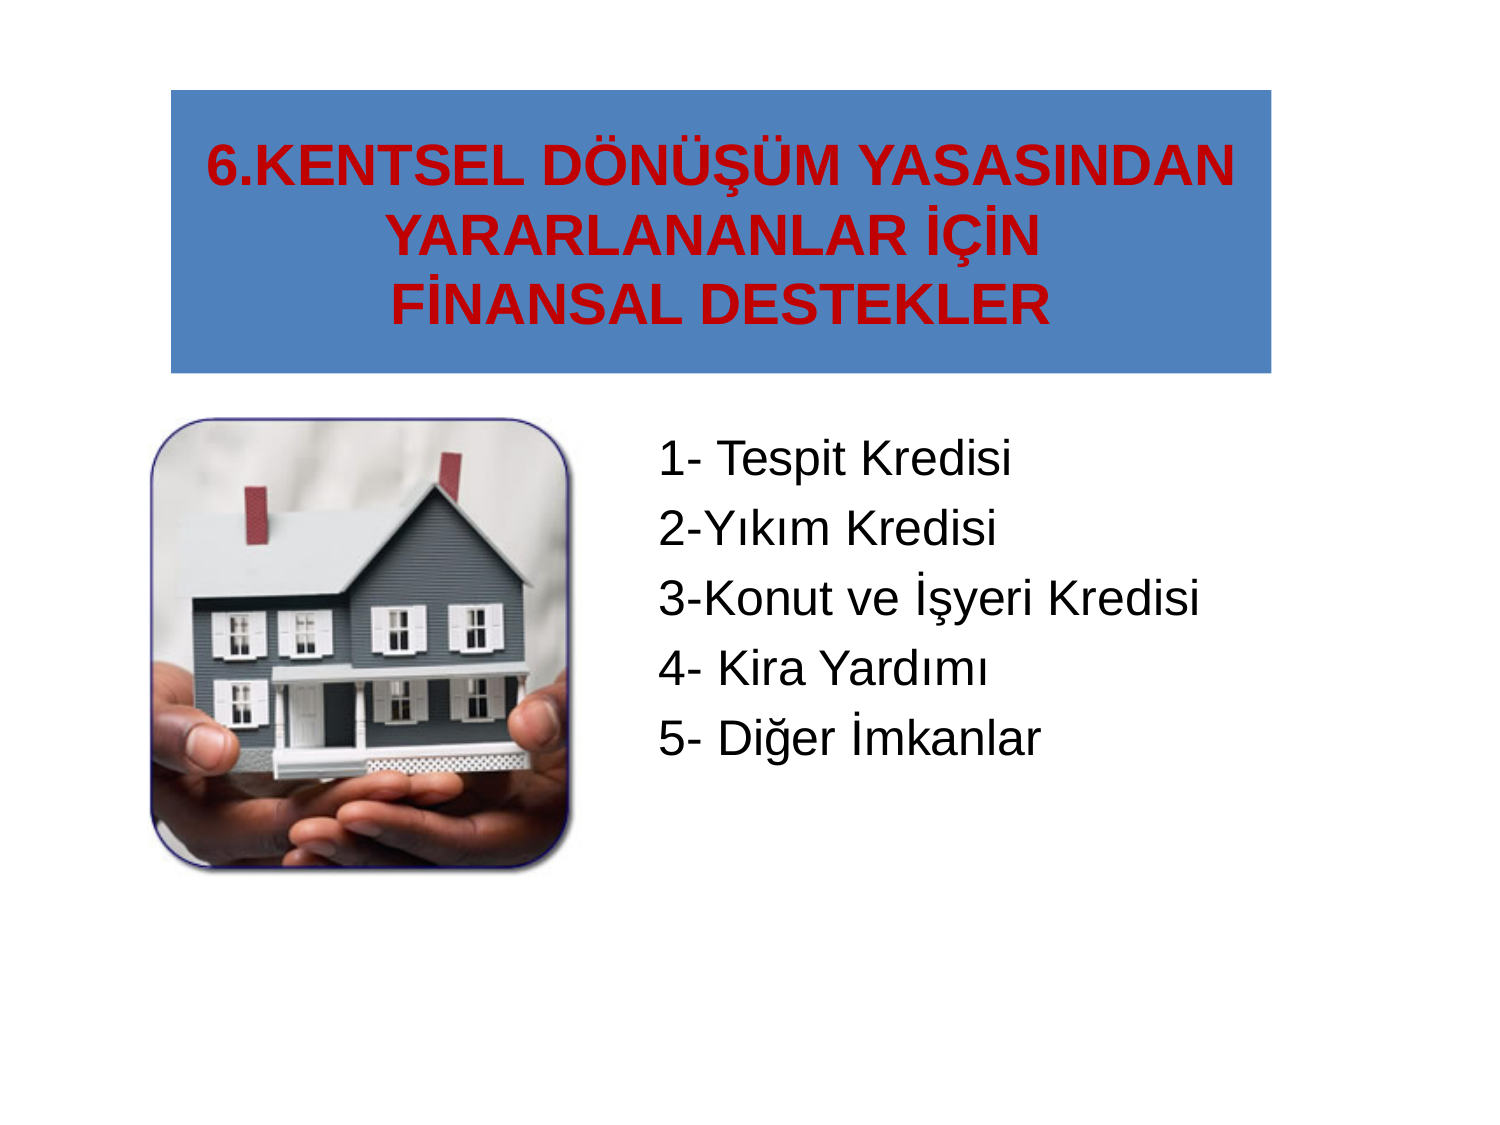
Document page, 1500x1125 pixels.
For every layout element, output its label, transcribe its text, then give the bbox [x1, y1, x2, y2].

list 1- Tespit Kredisi 2-Yıkım Kredisi 3-Konut ve İşyeri Kredisi 4- Kira Yardımı 5- Diğer İmkanlar [643, 338, 1495, 903]
title 6.KENTSEL DÖNÜŞÜM YASASINDAN YARARLANANLAR İÇİN FİNANSAL DESTEKLER [171, 90, 1272, 374]
picture [147, 416, 585, 878]
